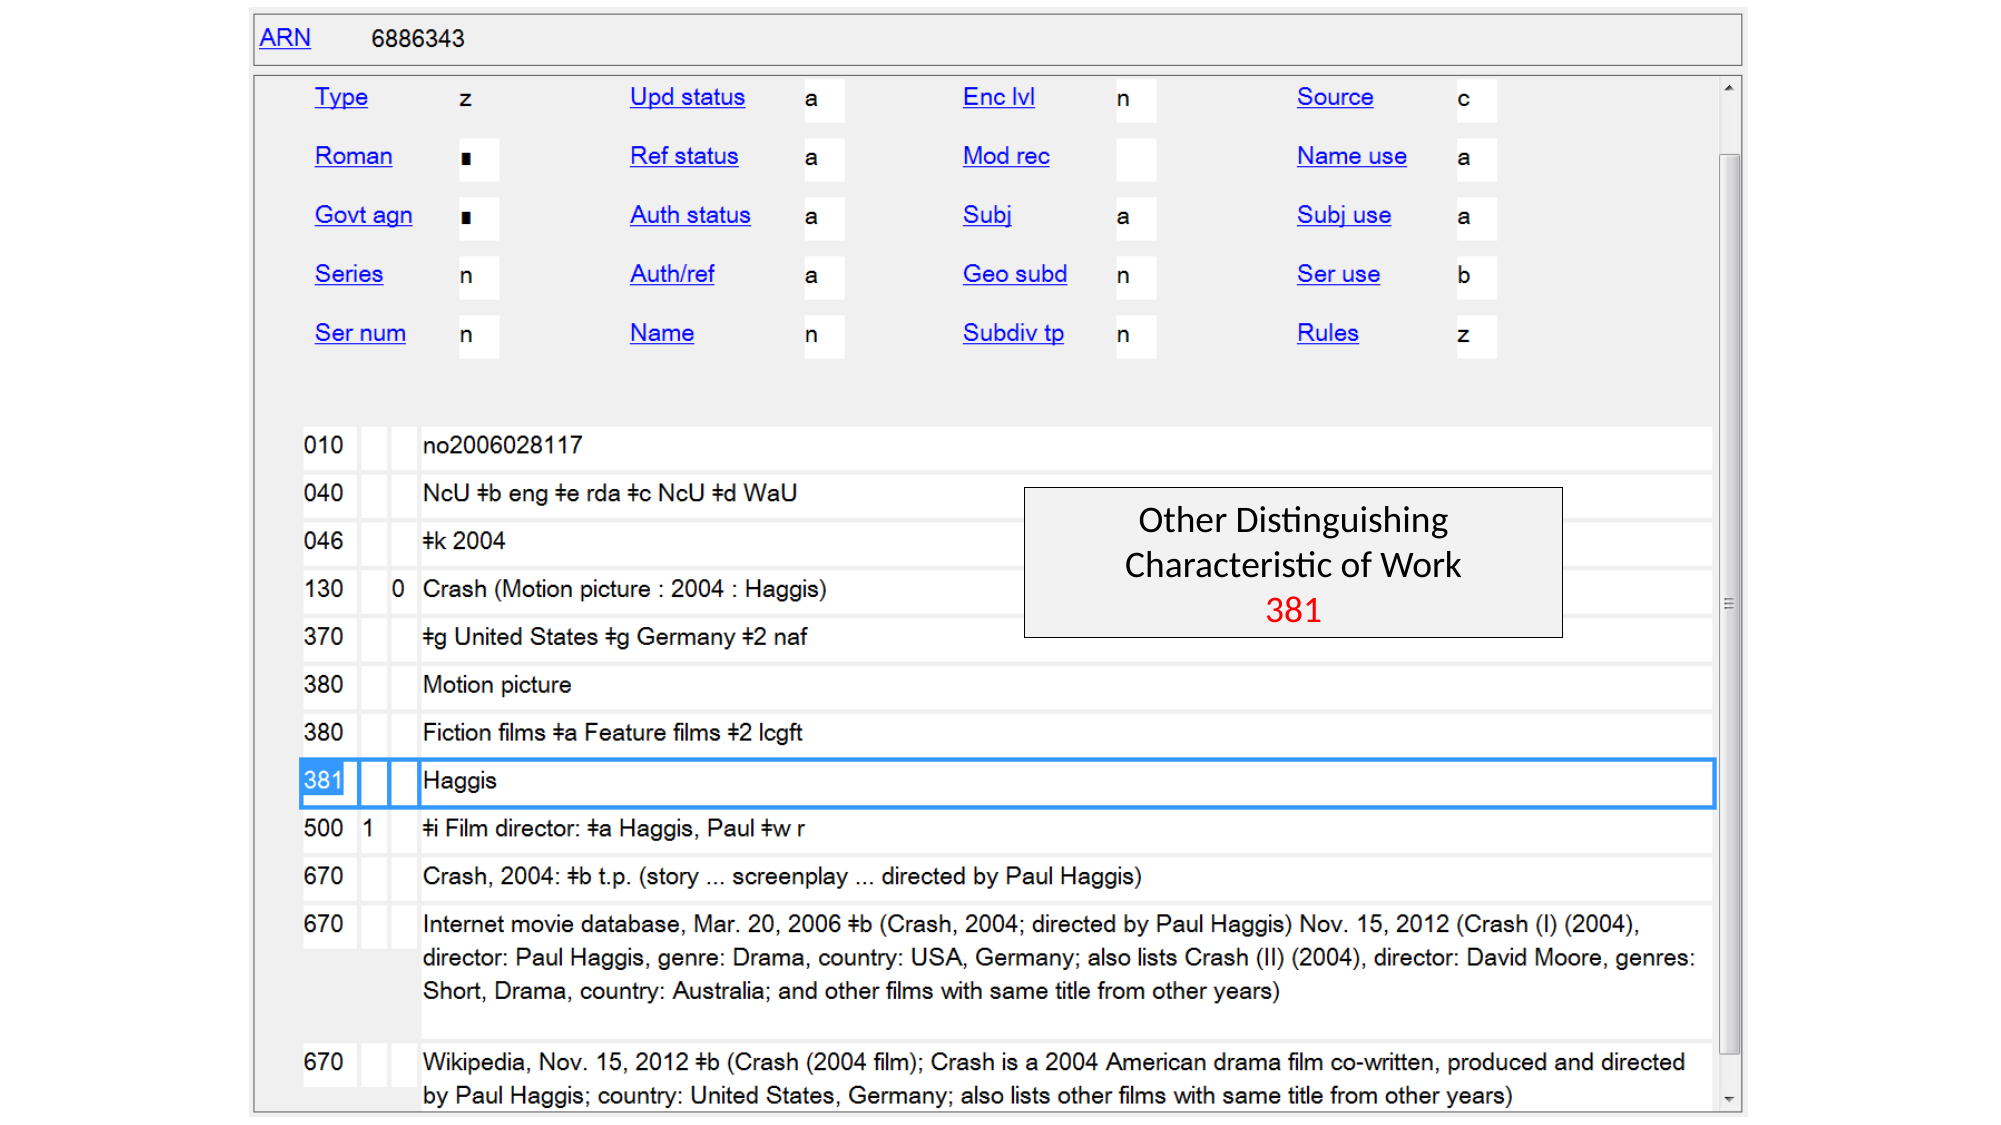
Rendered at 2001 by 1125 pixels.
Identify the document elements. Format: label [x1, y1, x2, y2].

picture [249, 7, 1748, 1117]
